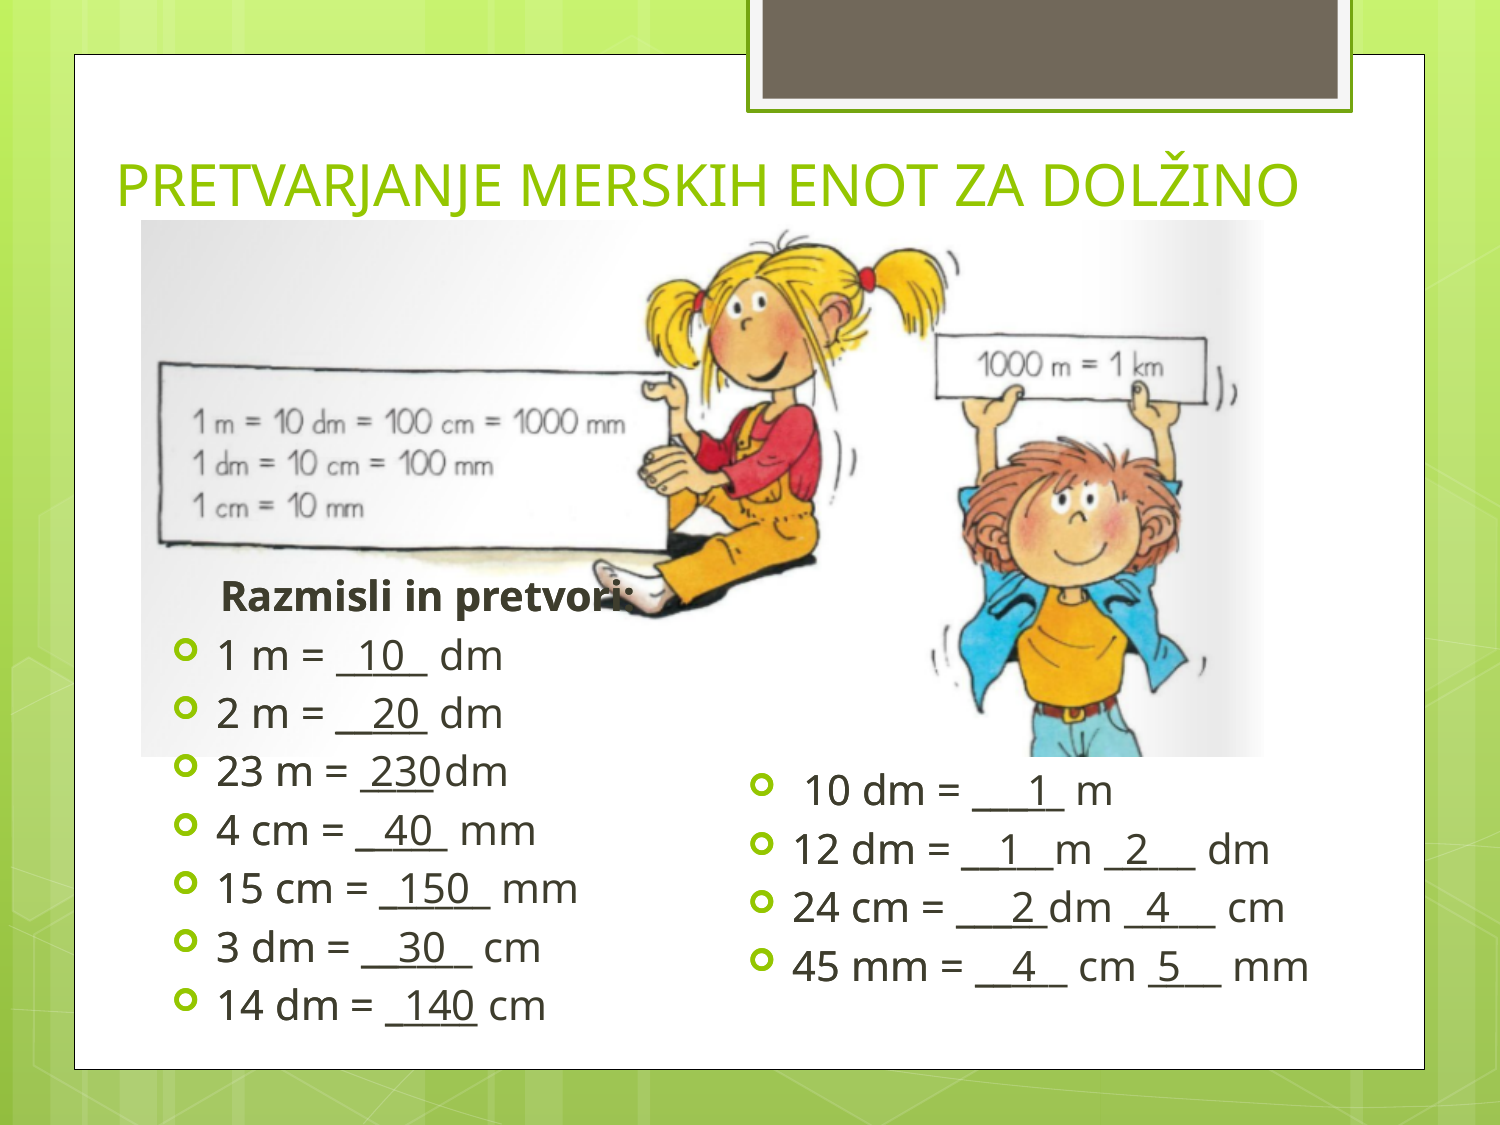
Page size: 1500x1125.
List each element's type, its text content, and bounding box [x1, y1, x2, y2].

text_box Razmisli in pretvori: 1 m = 10 2 m = __20 23 m = 230 4 cm = _ 40 15 cm = _150 3 dm = __30 14 dm = _140 [145, 769, 672, 1083]
table_cell 1 [0, 299, 11, 306]
picture [140, 219, 1264, 758]
table_header mm [1437, 520, 1476, 527]
title PRETVARJANJE MERSKIH ENOT ZA DOLŽINO [100, 125, 1412, 227]
table_cell 0 [12, 88, 50, 93]
table_cell 0 [1425, 88, 1437, 93]
table_cell 0 [1476, 88, 1500, 93]
text_box 10 dm = ___1 12 dm = __1 2 24 cm = ___2 4 45 mm = __4 5 [672, 756, 1416, 1125]
table_header mm [50, 520, 74, 527]
